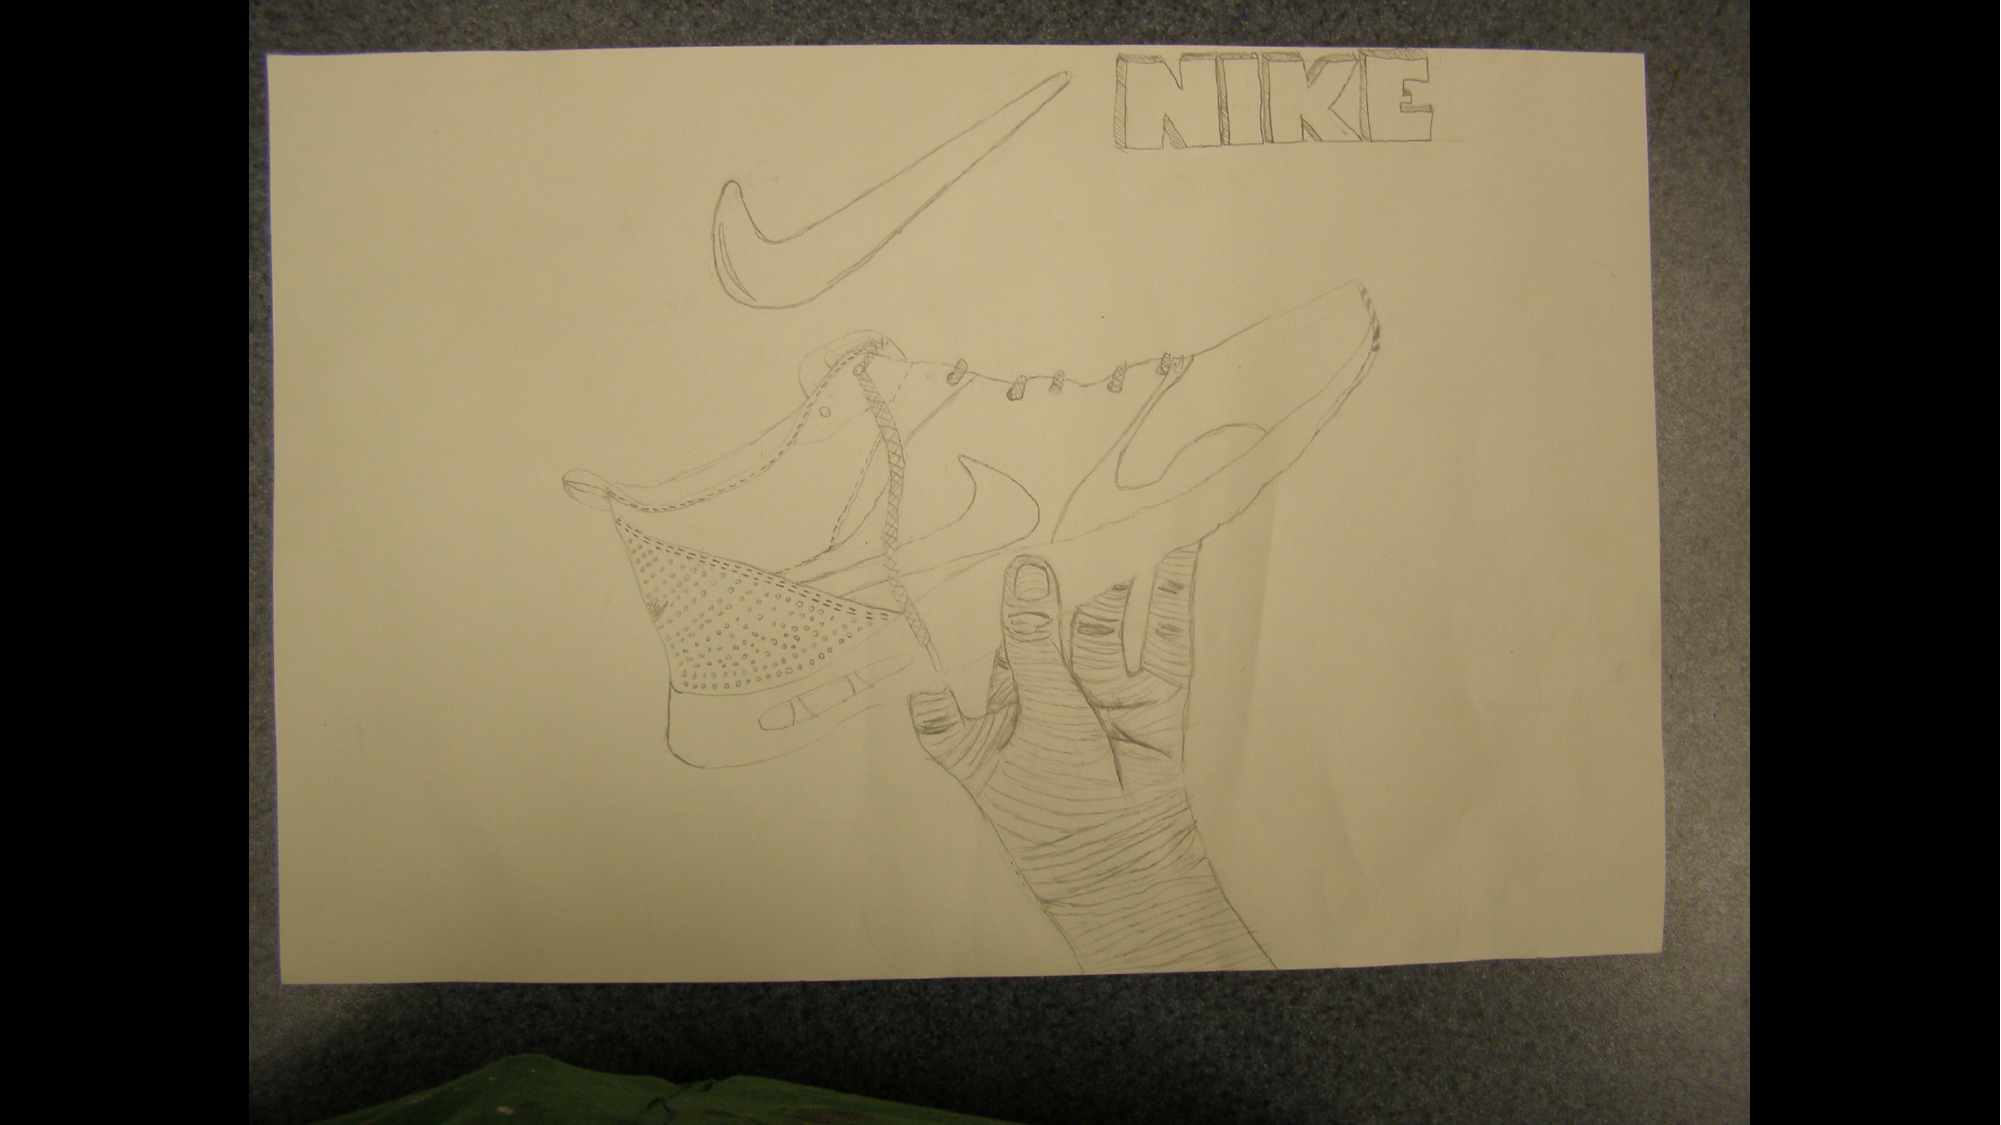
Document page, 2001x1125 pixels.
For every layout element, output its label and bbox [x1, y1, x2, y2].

picture [249, 0, 1750, 1125]
